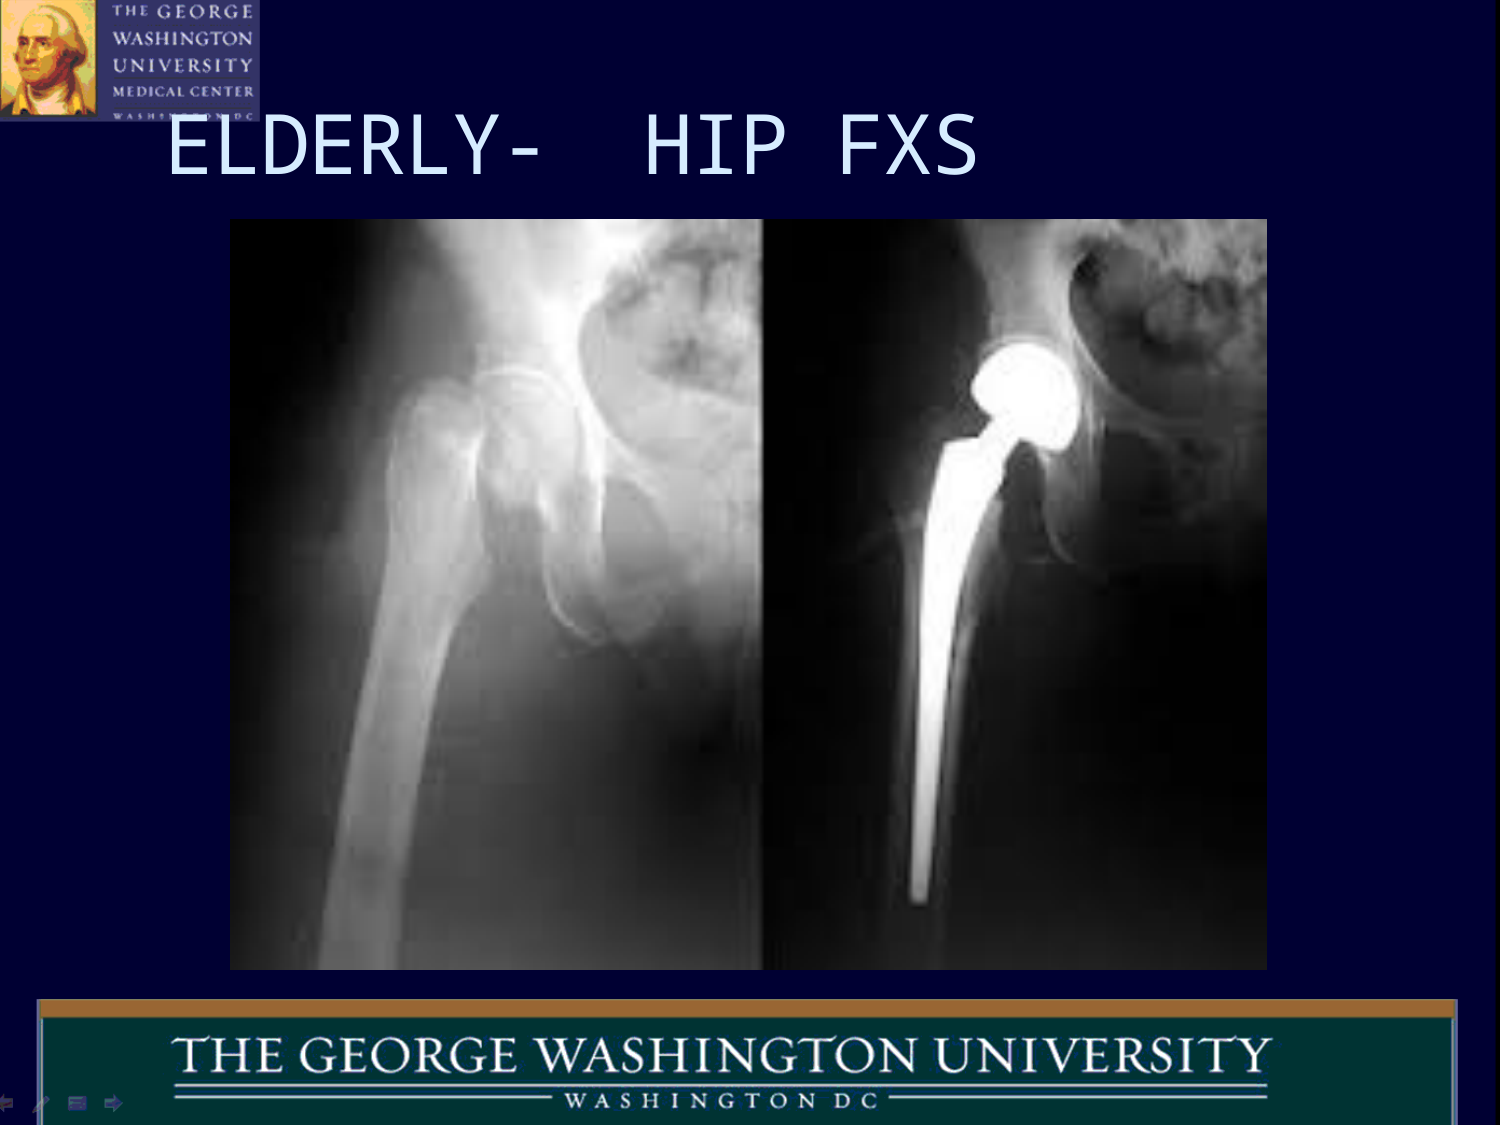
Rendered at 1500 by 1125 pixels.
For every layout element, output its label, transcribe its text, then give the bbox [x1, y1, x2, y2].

picture [0, 0, 1500, 1125]
title ELDERLY- HIP FXS [150, 83, 1425, 234]
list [110, 218, 1387, 970]
